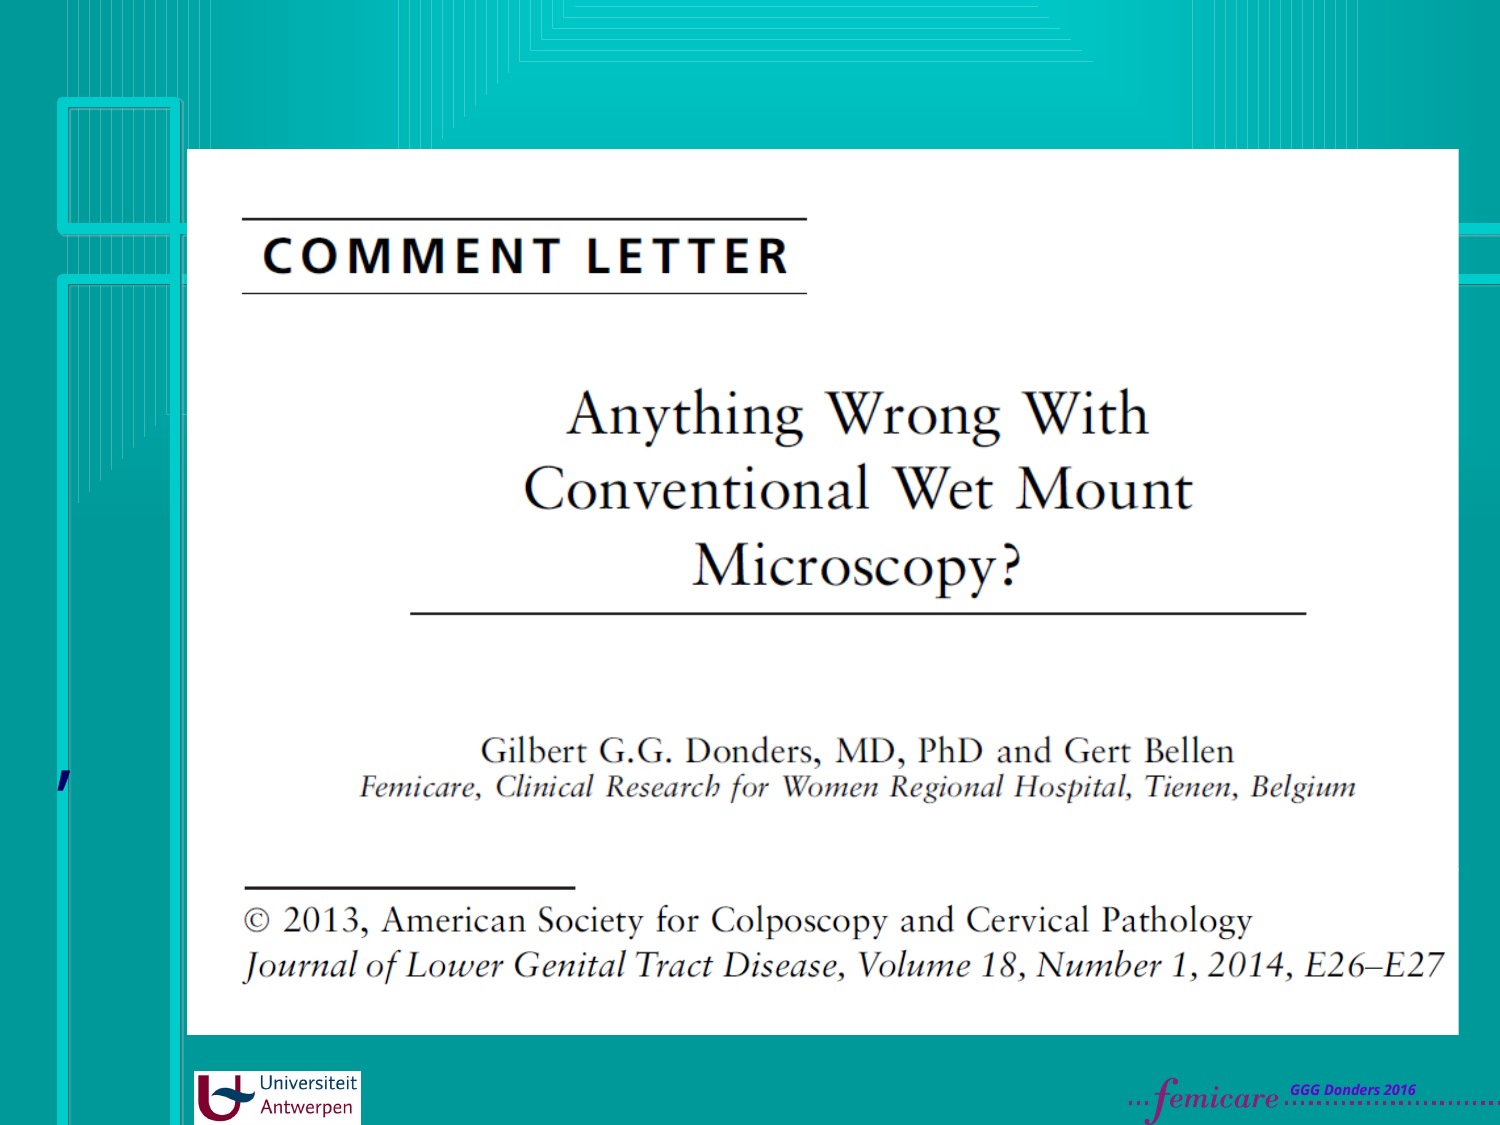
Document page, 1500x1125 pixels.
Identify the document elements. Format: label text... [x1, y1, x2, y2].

title , [38, 692, 181, 806]
picture [194, 1071, 361, 1125]
picture [186, 148, 1459, 1036]
